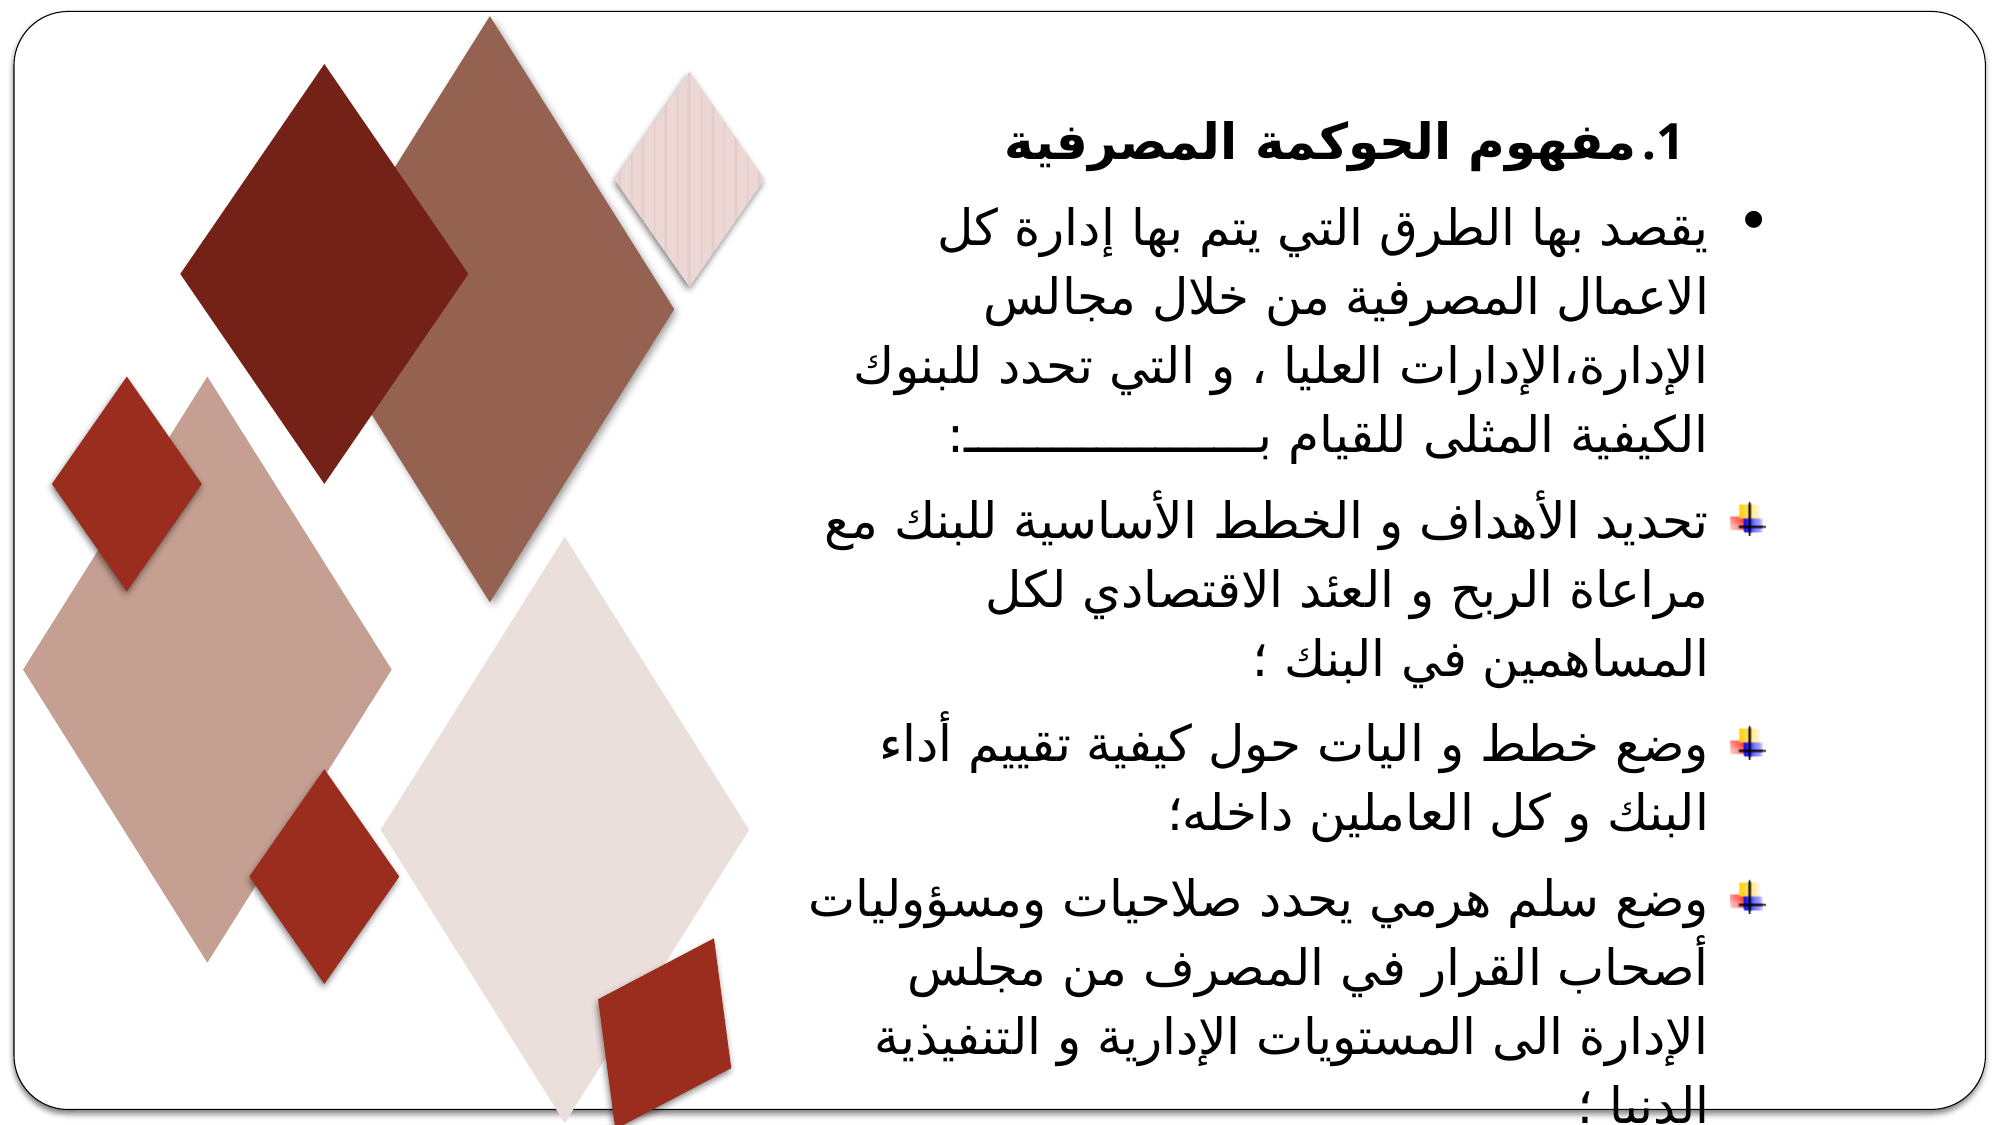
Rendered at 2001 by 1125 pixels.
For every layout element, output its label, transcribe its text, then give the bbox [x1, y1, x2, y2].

picture [1730, 724, 1766, 760]
picture [1730, 500, 1766, 536]
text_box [22, 15, 765, 1125]
text_box مفهوم الحوكمة المصرفية يقصد بها الطرق التي يتم بها إدارة كل الاعمال المصرفية من خلال مجالس الإدارة،الإدارات العليا ، و التي تحدد للبنوك الكيفية المثلى للقيام بــــــــــــــــــــ: تحديد الأهداف و الخطط الأساسية للبنك مع مراعاة الربح و العئد الاقتصادي لكل المساهمين في البنك ؛ وضع خطط و اليات حول كيفية تقييم أداء البنك و كل العاملين داخله؛ وضع سلم هرمي يحدد صلاحيات ومسؤوليات أصحاب القرار في المصرف من مجلس الإدارة الى المستويات الإدارية و التنفيذية الدنيا ؛ تحديد كيفية التنسيق و التعاون بين مجالس الإدارة و الإدارات التنفيذية ؛ الالتزام بمبادئ و معايير ضبط سلوكيات العمل داخل البنك؛ حماية حقوق ومصالح كل من المساهمين والمودعين في البنك؛ [780, 93, 1781, 1125]
picture [1730, 878, 1766, 914]
